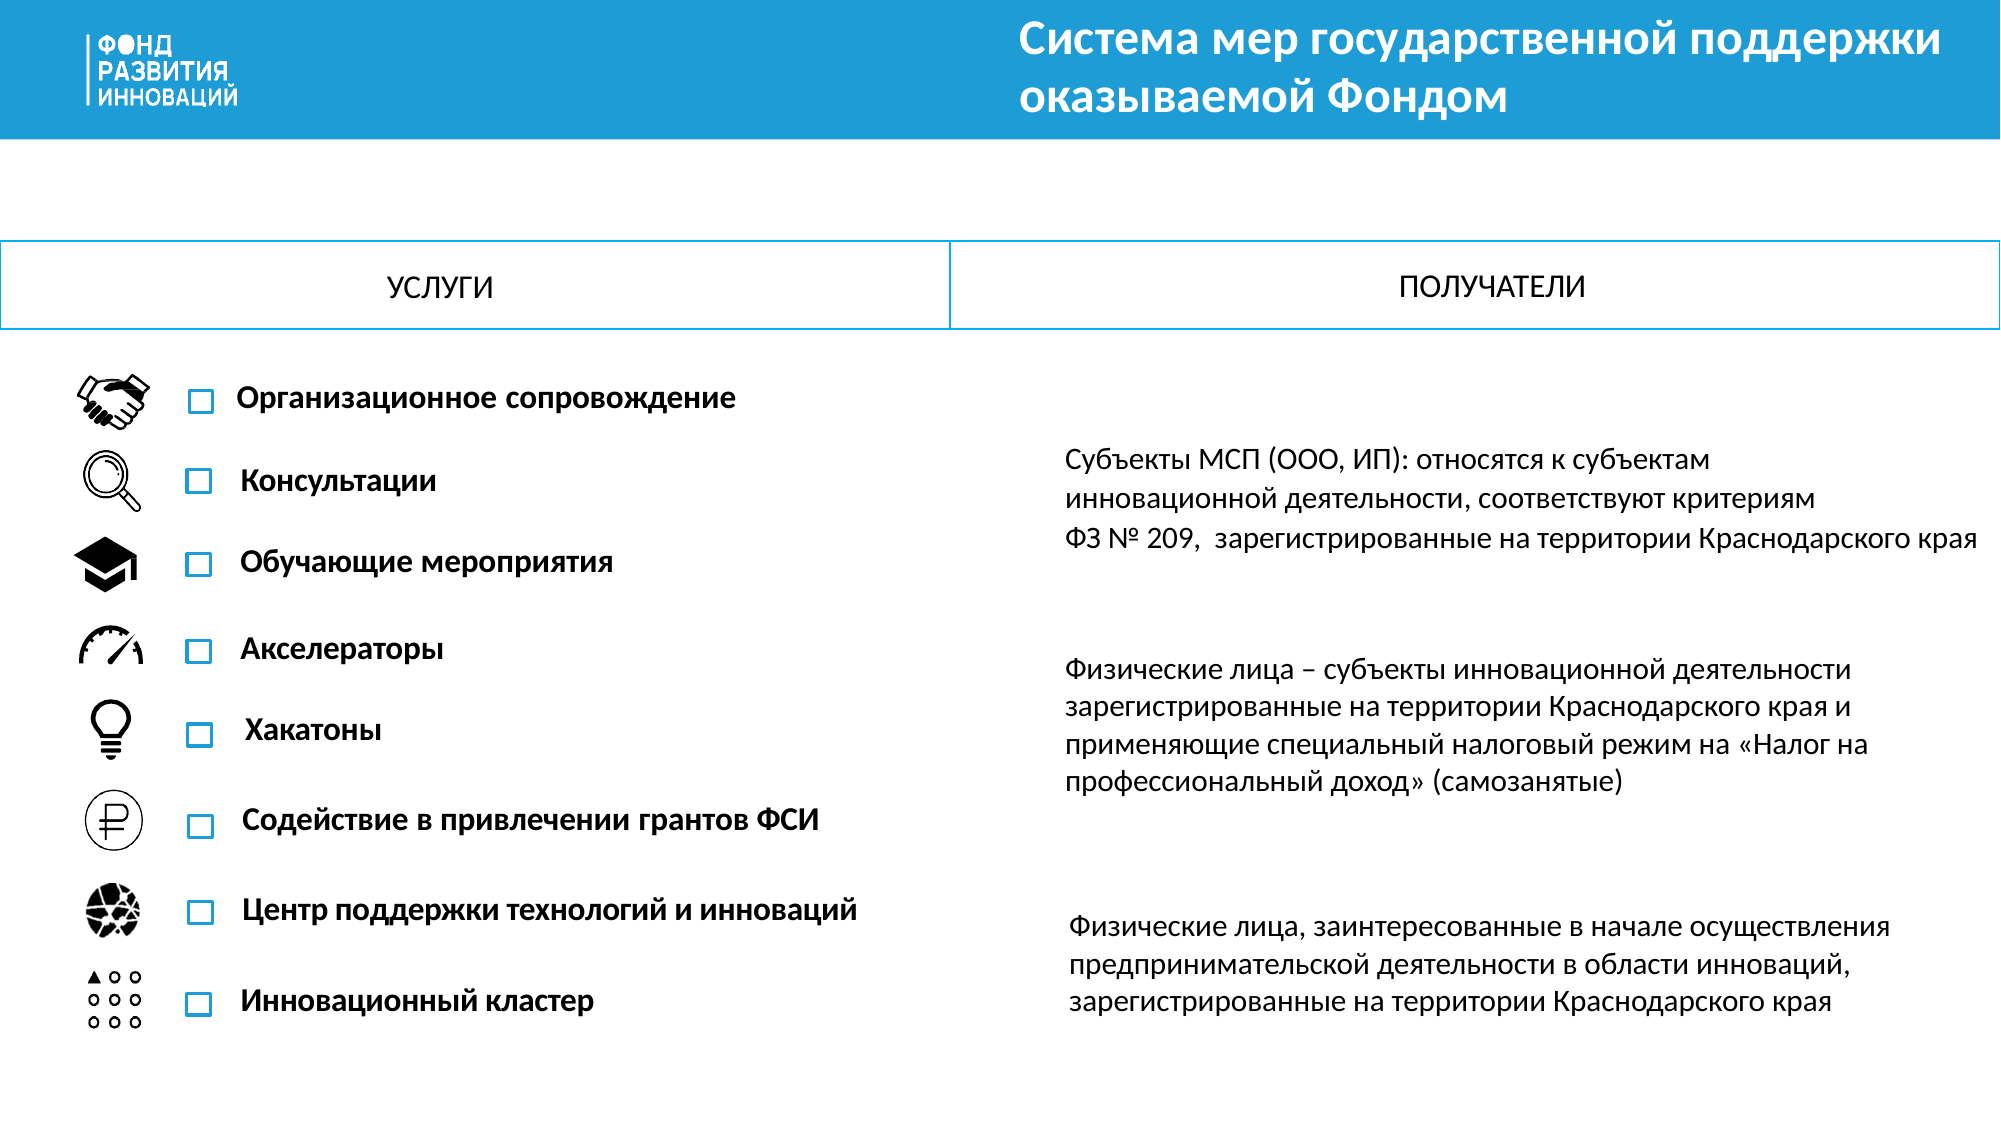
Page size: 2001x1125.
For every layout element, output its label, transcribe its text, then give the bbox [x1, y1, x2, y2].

text_box [90, 699, 132, 739]
text_box [188, 815, 213, 838]
picture [86, 967, 154, 1032]
text_box Инновационный кластер [223, 971, 882, 1026]
text_box Акселераторы [225, 618, 884, 674]
text_box Хакатоны [212, 699, 871, 755]
text_box Физические лица – субъекты инновационной деятельности зарегистрированные на территории Краснодарского края и применяющие специальный налоговый режим на «Налог на профессиональный доход» (самозанятые) [1042, 640, 1978, 806]
text_box [186, 553, 211, 576]
picture [82, 31, 239, 110]
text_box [78, 625, 143, 665]
text_box Консультации [211, 450, 870, 506]
text_box ПОЛУЧАТЕЛИ [1159, 257, 1818, 312]
text_box [0, 0, 2000, 140]
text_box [76, 373, 151, 431]
text_box [189, 390, 213, 413]
picture [66, 883, 159, 941]
text_box [100, 748, 122, 753]
text_box Организационное сопровождение [214, 367, 873, 423]
text_box Обучающие мероприятия [225, 531, 884, 587]
text_box Физические лица, заинтересованные в начале осуществления предпринимательской деятельности в области инноваций, зарегистрированные на территории Краснодарского края [1046, 898, 1993, 1026]
text_box Содействие в привлечении грантов ФСИ [225, 790, 884, 845]
picture [82, 450, 141, 512]
text_box [186, 469, 211, 493]
title Система мер государственной поддержки оказываемой Фондом [1017, 4, 1961, 194]
text_box [0, 239, 2000, 331]
text_box [187, 724, 212, 746]
text_box [186, 993, 211, 1016]
text_box Субъекты МСП (ООО, ИП): относятся к субъектам инновационной деятельности, соответствуют критериям ФЗ № 209, зарегистрированные на территории Краснодарского края [1042, 430, 1997, 562]
text_box [105, 755, 116, 760]
text_box Центр поддержки технологий и инноваций [225, 879, 884, 935]
text_box [85, 568, 126, 593]
text_box [100, 741, 122, 746]
text_box [186, 640, 211, 663]
text_box [73, 536, 137, 580]
picture [84, 789, 143, 851]
text_box [188, 901, 213, 924]
text_box УСЛУГИ [107, 257, 766, 313]
